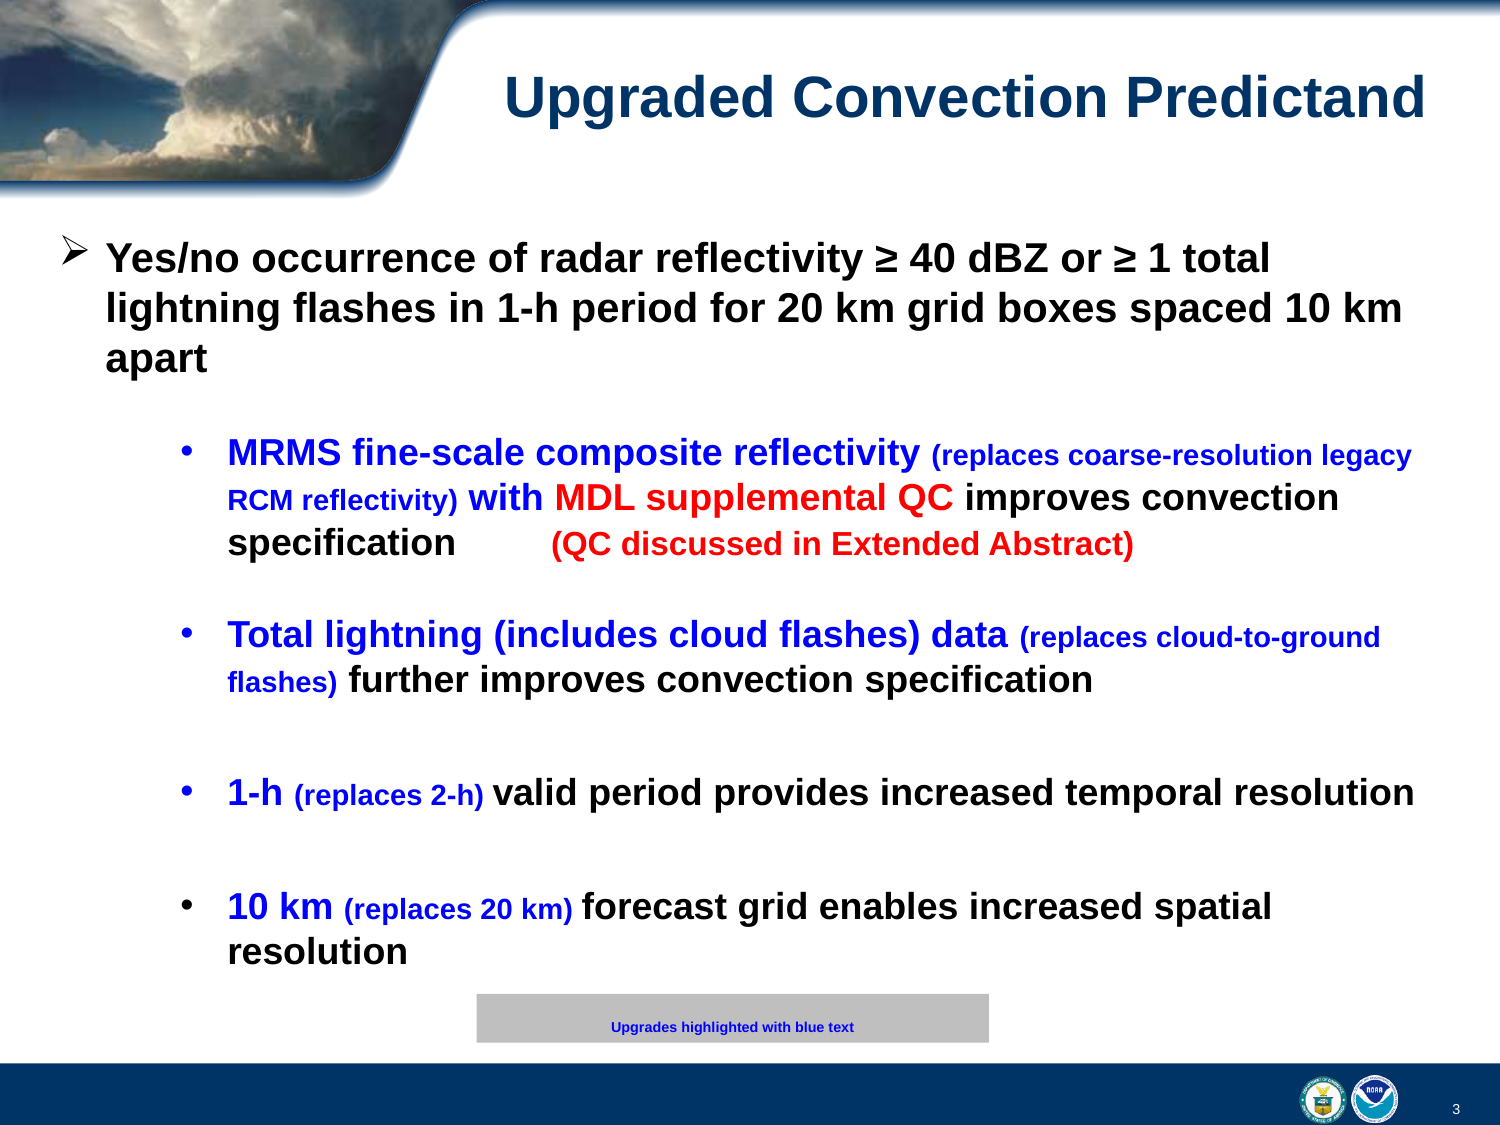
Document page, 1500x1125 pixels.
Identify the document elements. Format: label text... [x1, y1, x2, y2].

list Yes/no occurrence of radar reflectivity ≥ 40 dBZ or ≥ 1 total lightning flashes in 1-h period for 20 km grid boxes spaced 10 km apart MRMS fine-scale composite reflectivity (replaces coarse-resolution legacy RCM reflectivity) with MDL supplemental QC improves convection specification (QC discussed in Extended Abstract) Total lightning (includes cloud flashes) data (replaces cloud-to-ground flashes) further improves convection specification 1-h (replaces 2-h) valid period provides increased temporal resolution 10 km (replaces 20 km) forecast grid enables increased spatial resolution [42, 222, 1455, 1030]
title Upgraded Convection Predictand [431, 0, 1500, 213]
text_box Upgrades highlighted with blue text [476, 993, 989, 1043]
picture [1351, 1075, 1398, 1123]
slide_number 3 [1412, 1074, 1500, 1125]
picture [1299, 1076, 1347, 1124]
picture [0, 0, 1500, 244]
